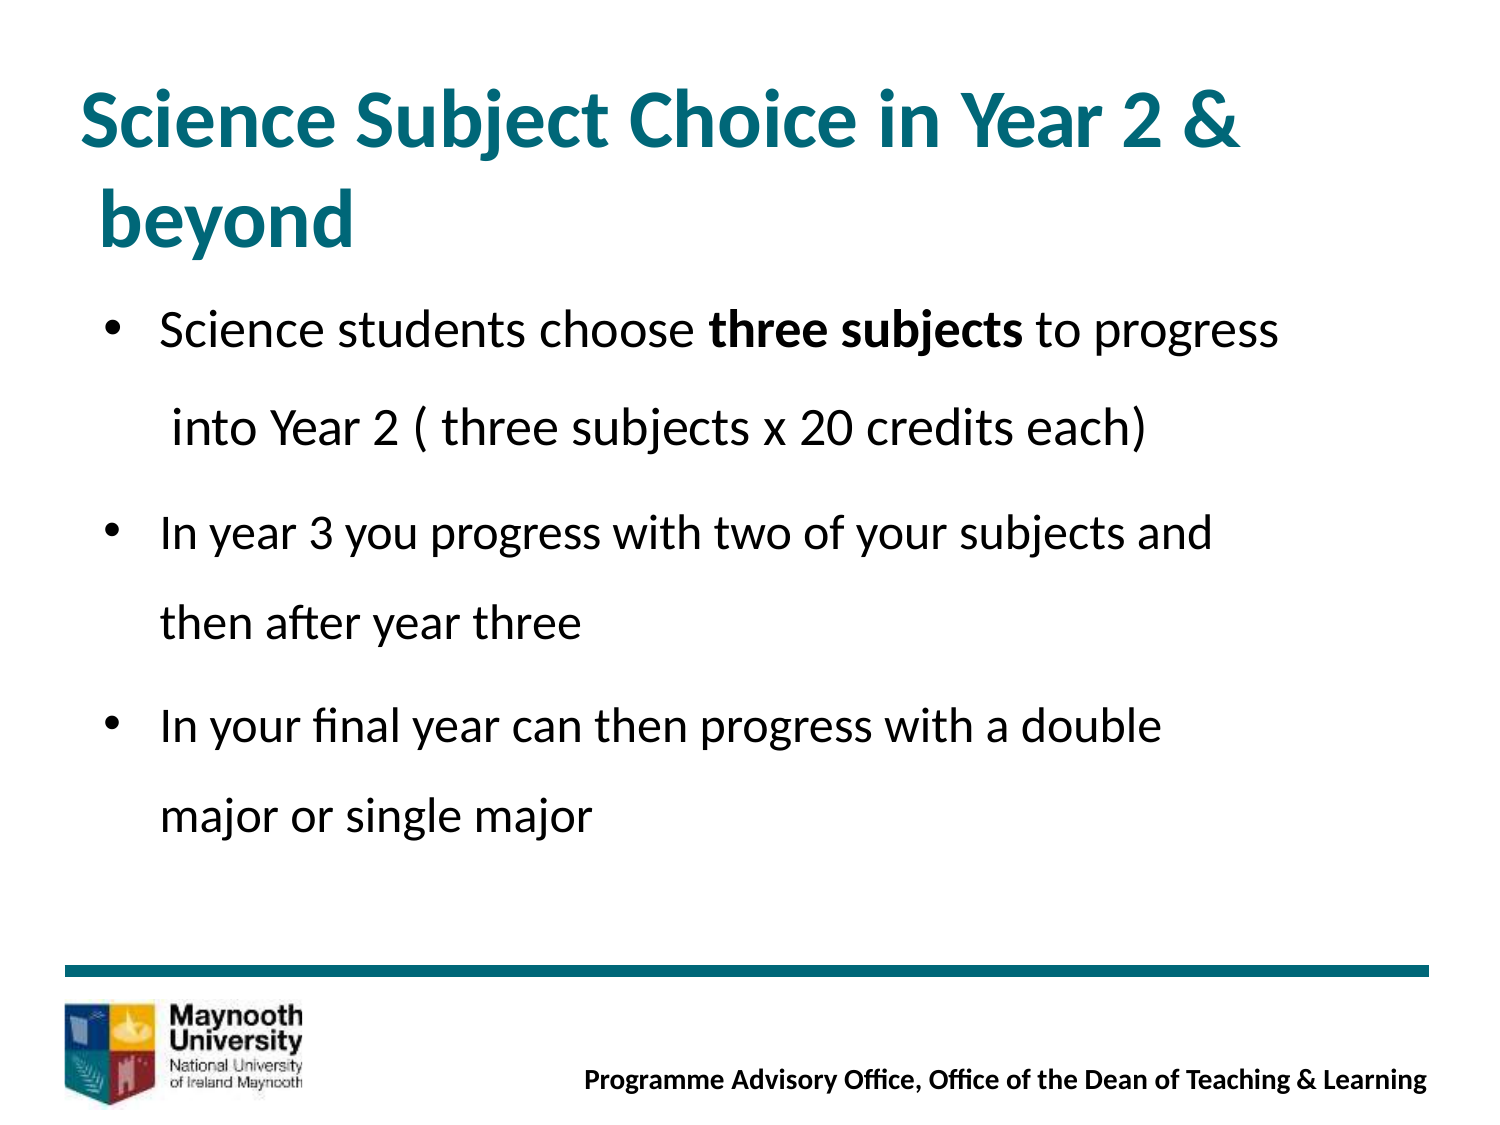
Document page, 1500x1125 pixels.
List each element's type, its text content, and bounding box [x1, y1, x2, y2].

footer Programme Advisory Office, Office of the Dean of Teaching & Learning [582, 1065, 1435, 1125]
picture [64, 999, 303, 1110]
list Science students choose three subjects to progress into Year 2 ( three subjects x 20 credits each) In year 3 you progress with two of your subjects and then after year three In your final year can then progress with a double major or single major [101, 259, 1329, 900]
title Science Subject Choice in Year 2 & beyond [77, 62, 1256, 265]
